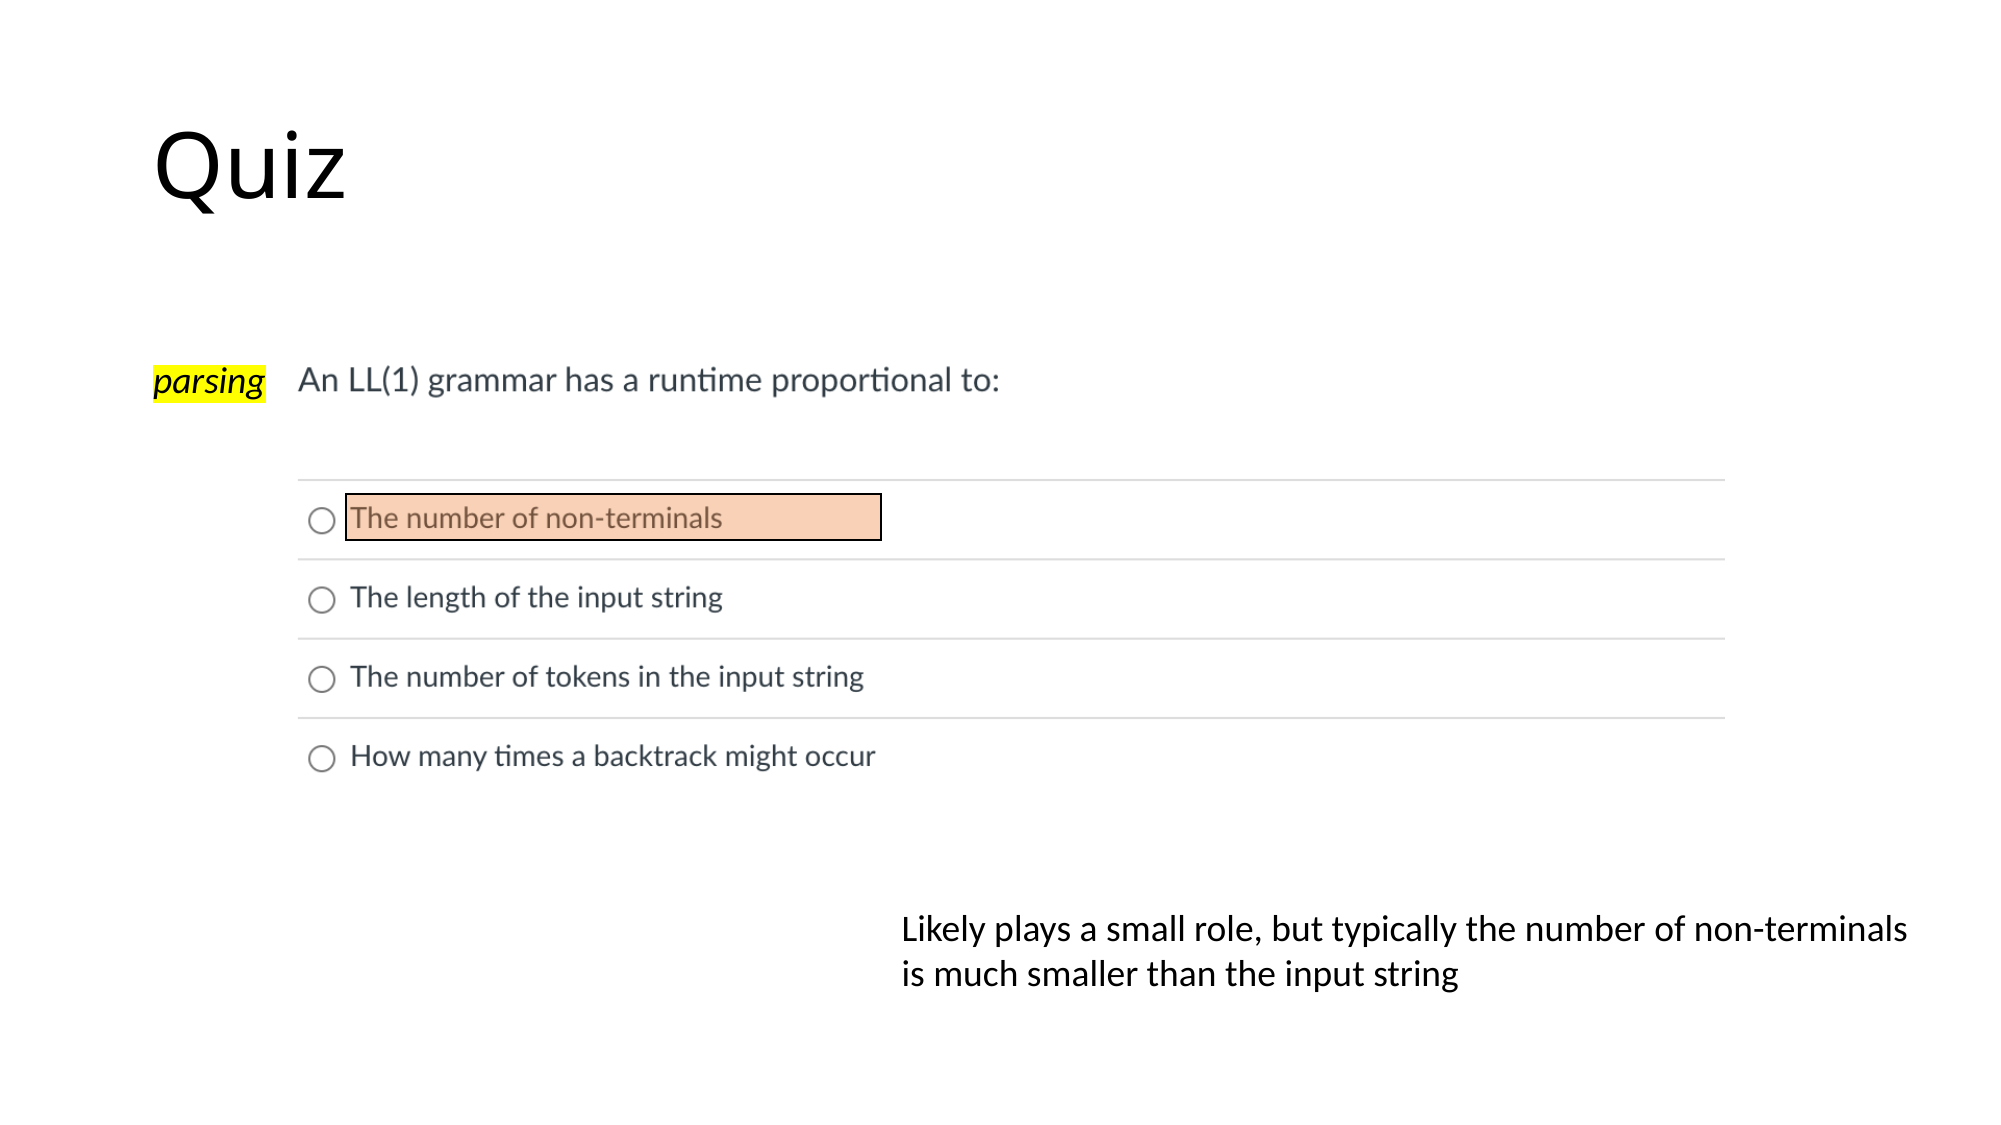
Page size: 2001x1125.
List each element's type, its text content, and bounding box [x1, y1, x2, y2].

text_box parsing [138, 348, 274, 409]
title Quiz [137, 59, 1863, 278]
picture [274, 312, 1725, 813]
text_box Likely plays a small role, but typically the number of non-terminals is much smaller than the input string [886, 896, 1925, 1002]
